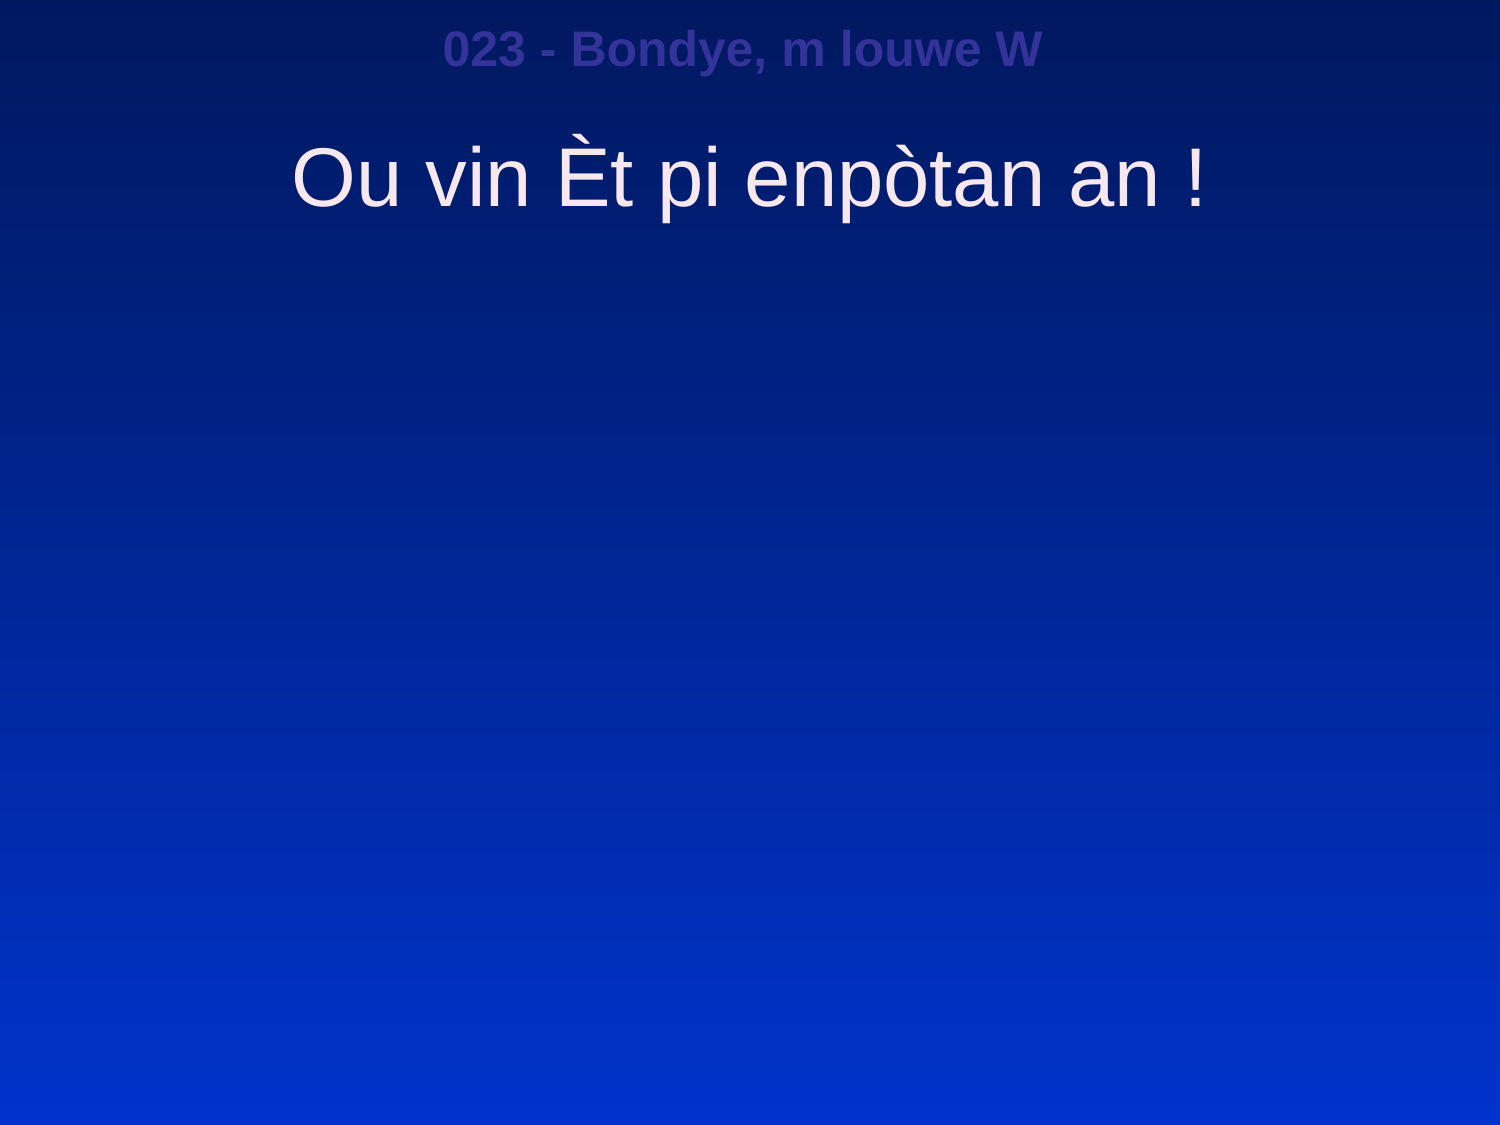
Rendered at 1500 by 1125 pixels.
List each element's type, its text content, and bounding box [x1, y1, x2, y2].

text_box 023 - Bondye, m louwe W [0, 9, 1500, 79]
text_box Ou vin Èt pi enpòtan an ! [79, 115, 1421, 231]
